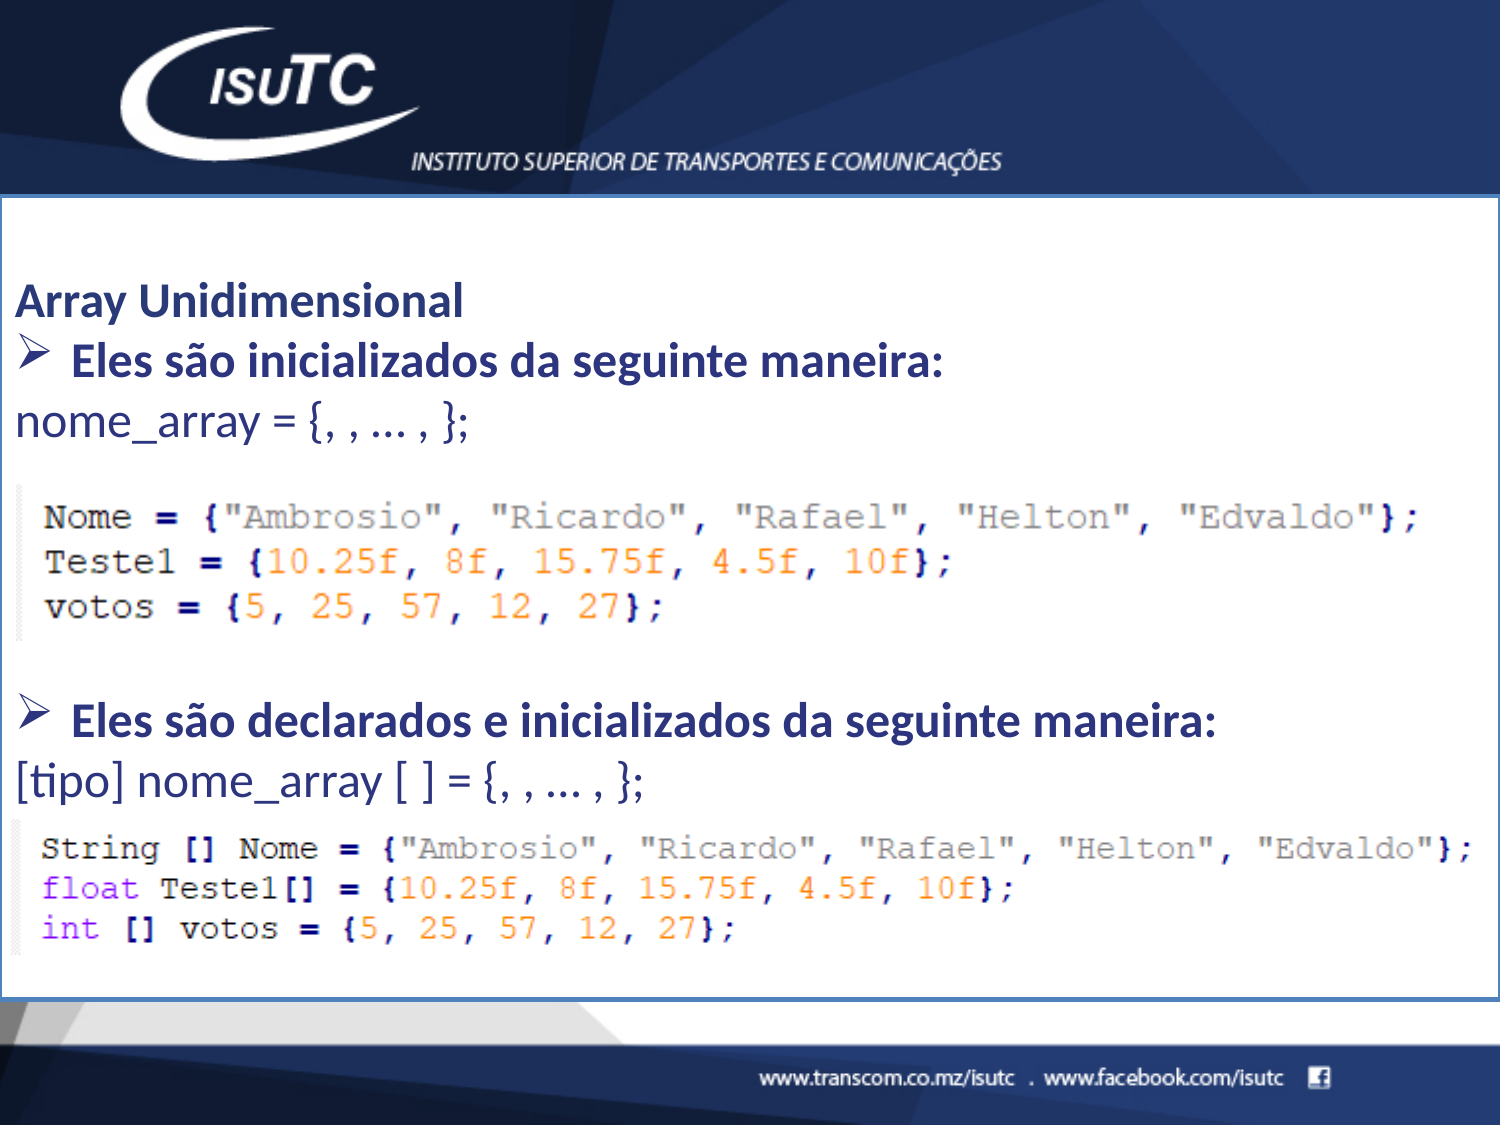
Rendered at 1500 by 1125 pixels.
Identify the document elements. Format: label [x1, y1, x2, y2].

picture [11, 819, 1483, 955]
picture [15, 484, 1445, 641]
text_box [0, 0, 1500, 1125]
